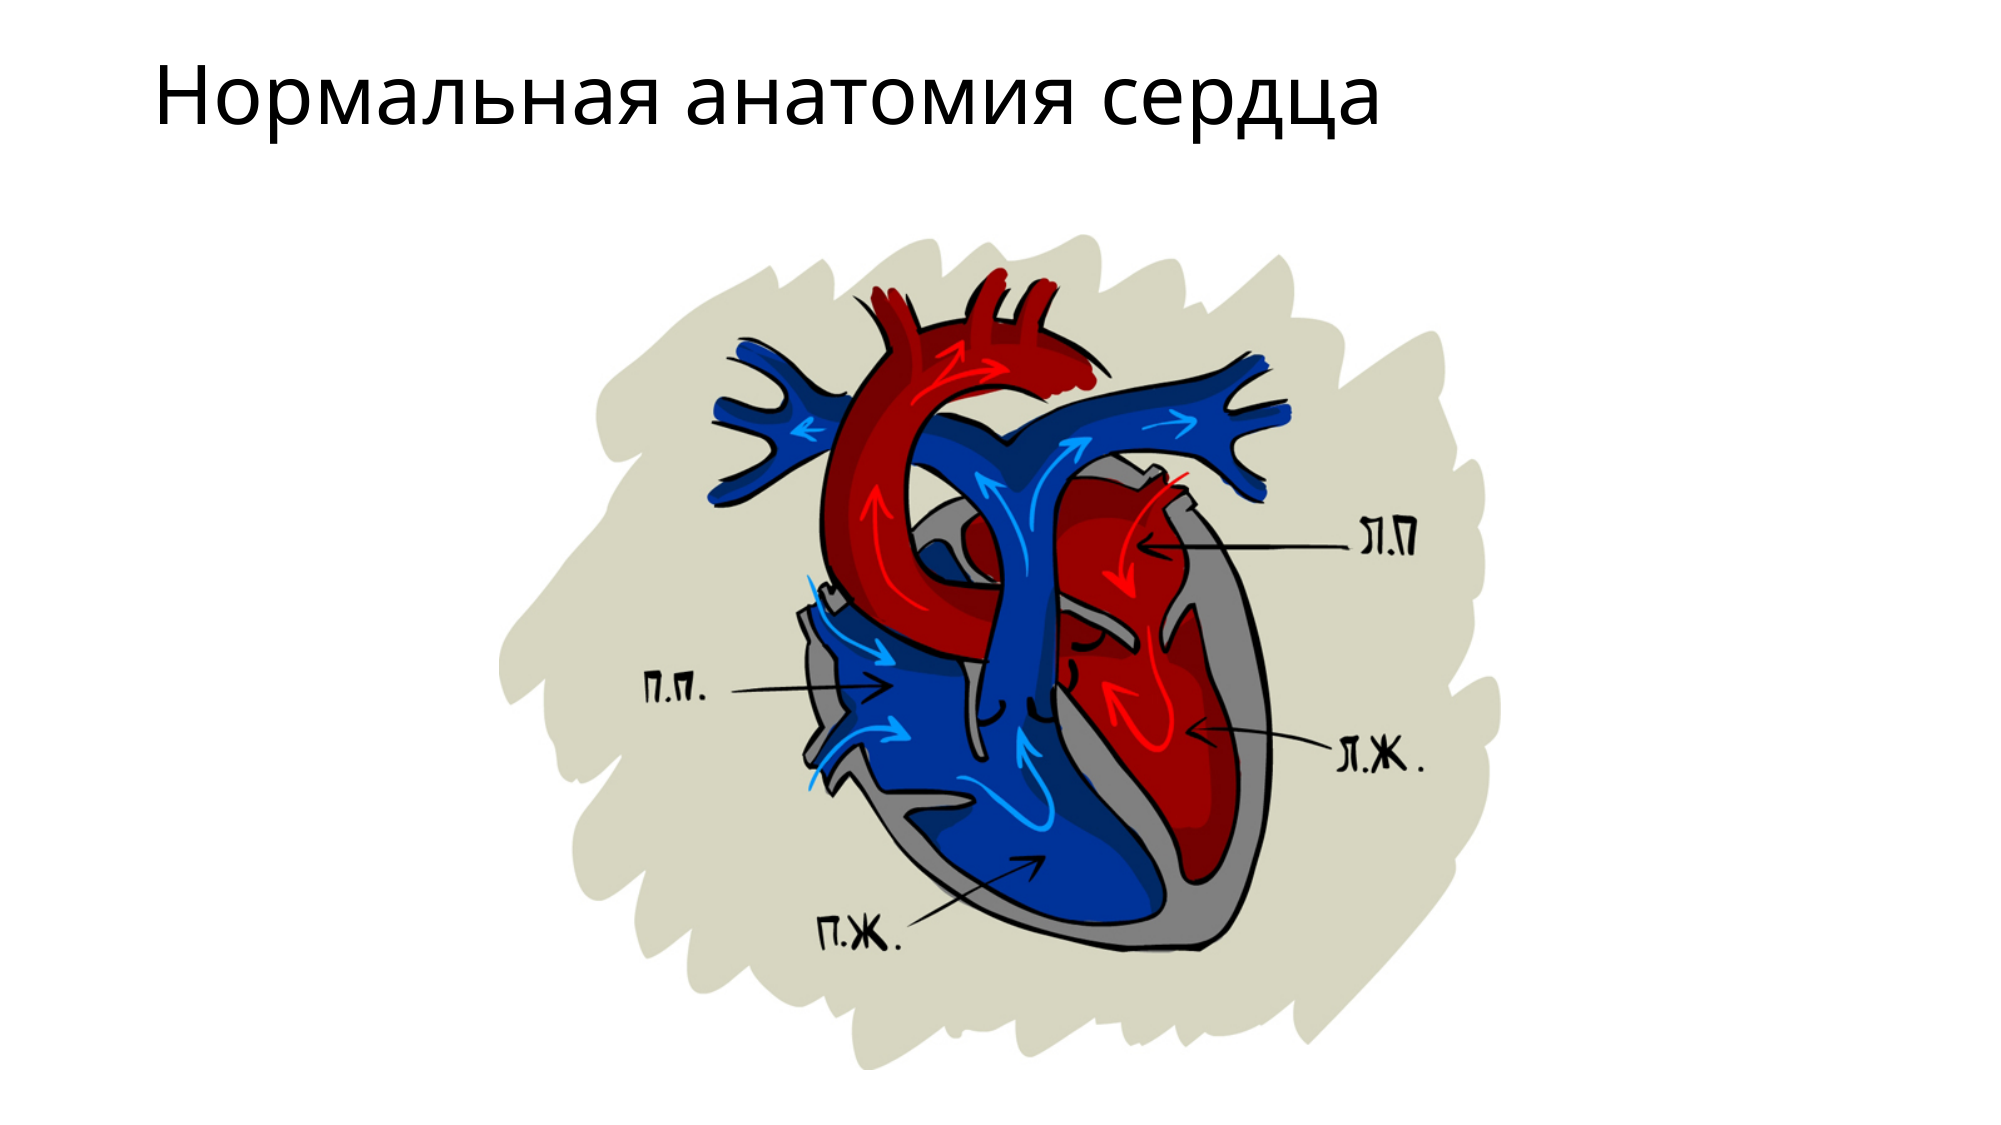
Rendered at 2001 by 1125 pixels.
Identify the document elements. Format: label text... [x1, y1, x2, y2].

title Нормальная анатомия сердца [137, 45, 1863, 151]
picture [499, 234, 1501, 1070]
